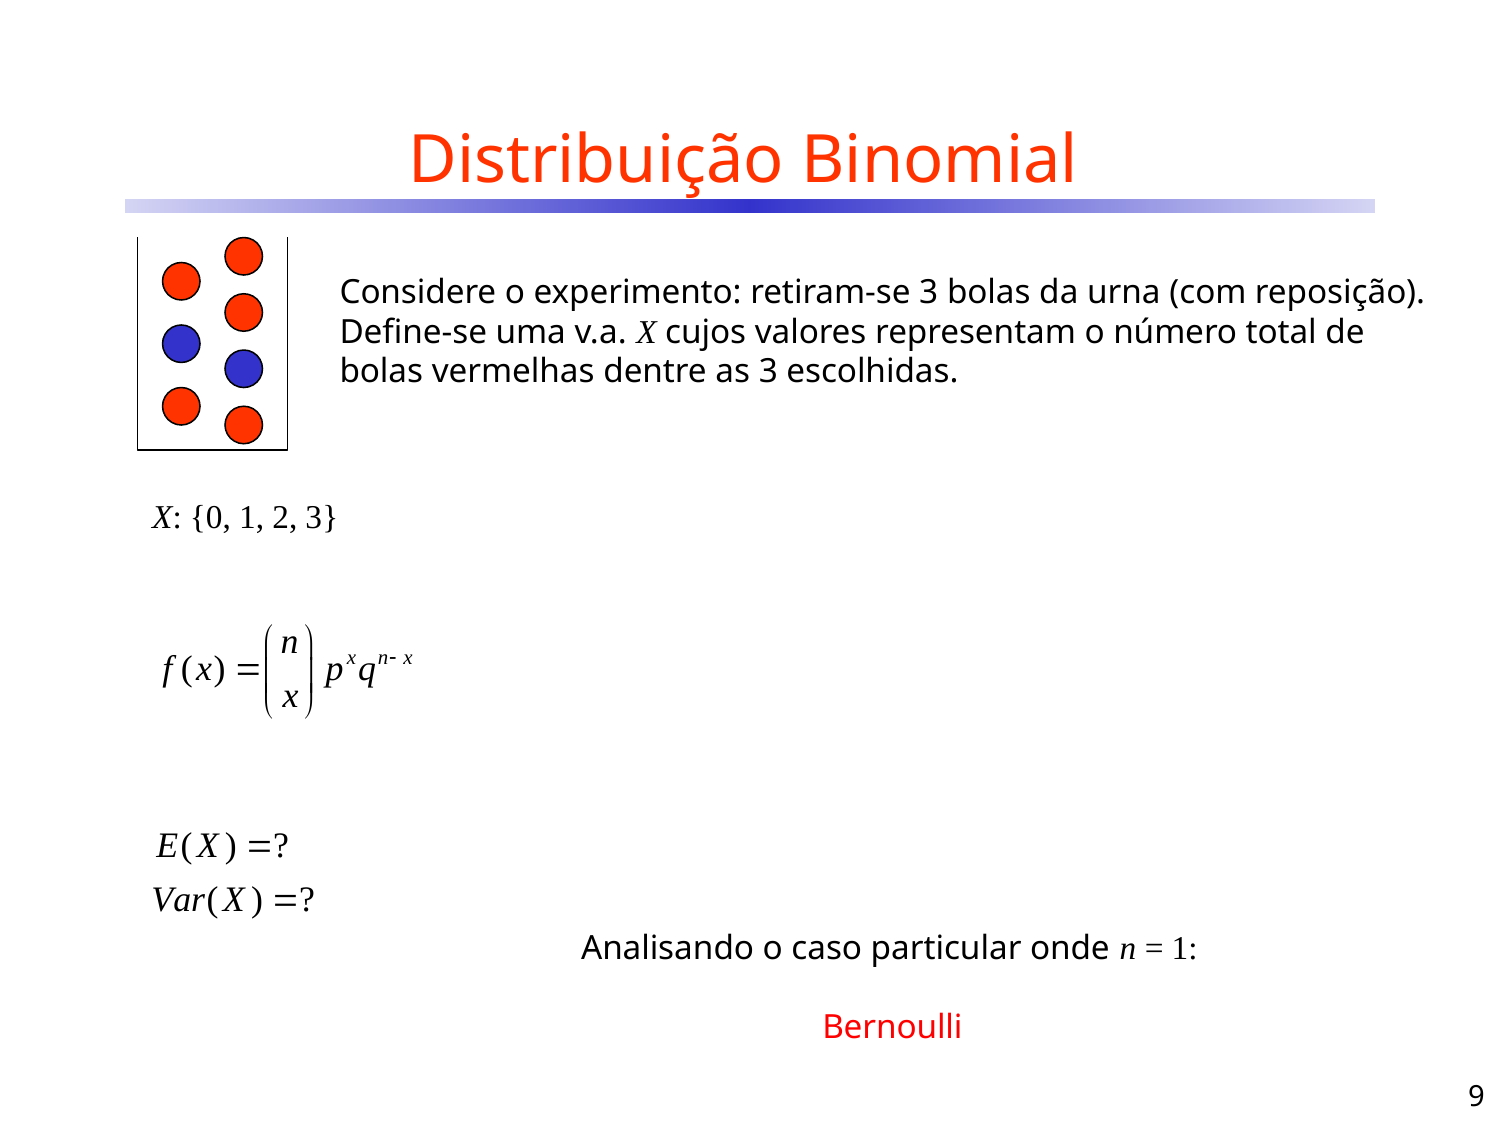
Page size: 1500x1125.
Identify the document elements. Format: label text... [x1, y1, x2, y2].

title Distribuição Binomial [49, 99, 1438, 213]
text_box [137, 237, 288, 451]
text_box Analisando o caso particular onde n = 1: Bernoulli [566, 918, 1219, 1053]
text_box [149, 617, 420, 726]
text_box Considere o experimento: retiram-se 3 bolas da urna (com reposição). Define-se uma v.a. X cujos valores representam o número total de bolas vermelhas dentre as 3 escolhidas. [324, 262, 1450, 397]
slide_number 9 [1187, 1049, 1500, 1125]
text_box X: {0, 1, 2, 3} [137, 487, 363, 543]
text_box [149, 824, 323, 927]
